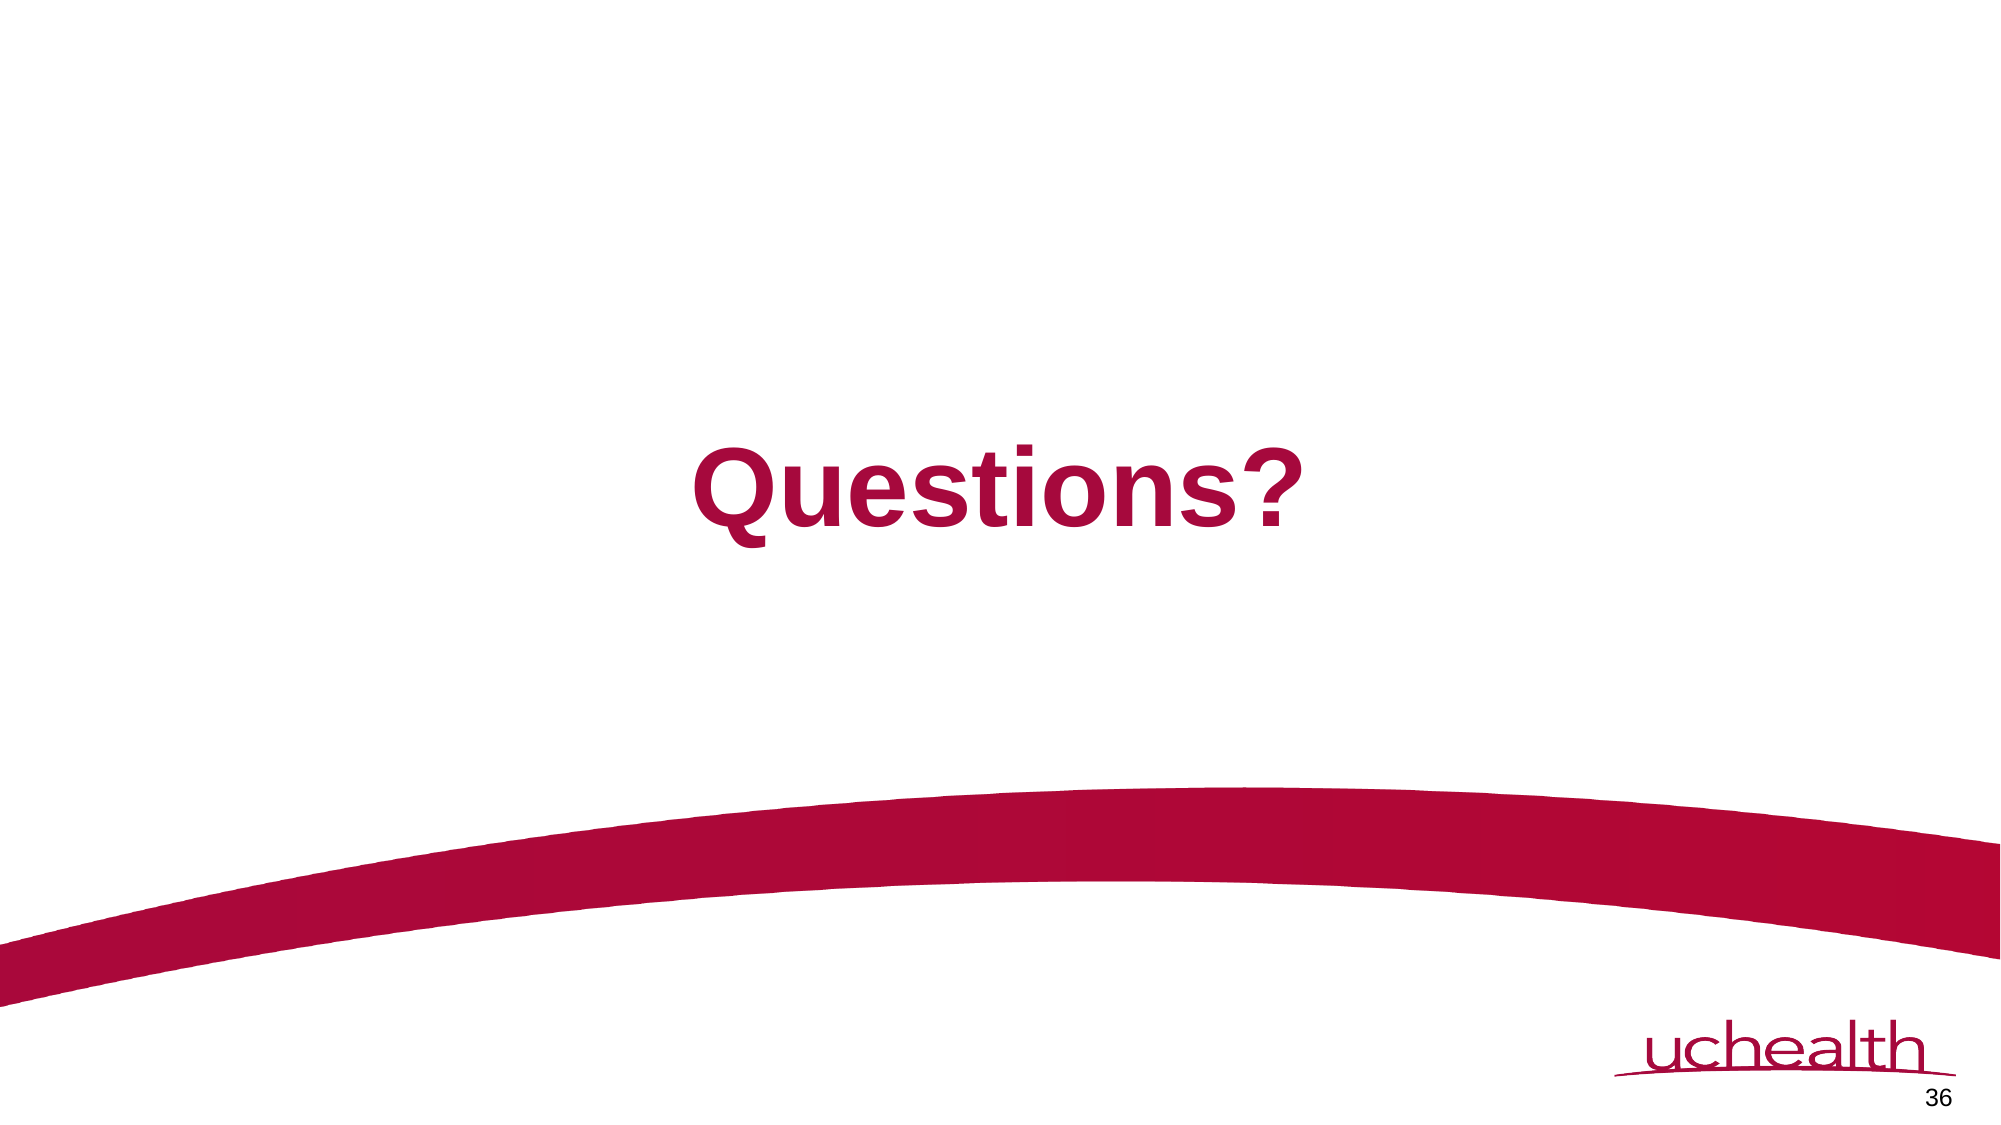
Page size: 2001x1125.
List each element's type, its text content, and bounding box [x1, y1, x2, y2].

title Questions? [390, 413, 1610, 563]
picture [0, 0, 2001, 1125]
slide_number 36 [1877, 1083, 2000, 1112]
